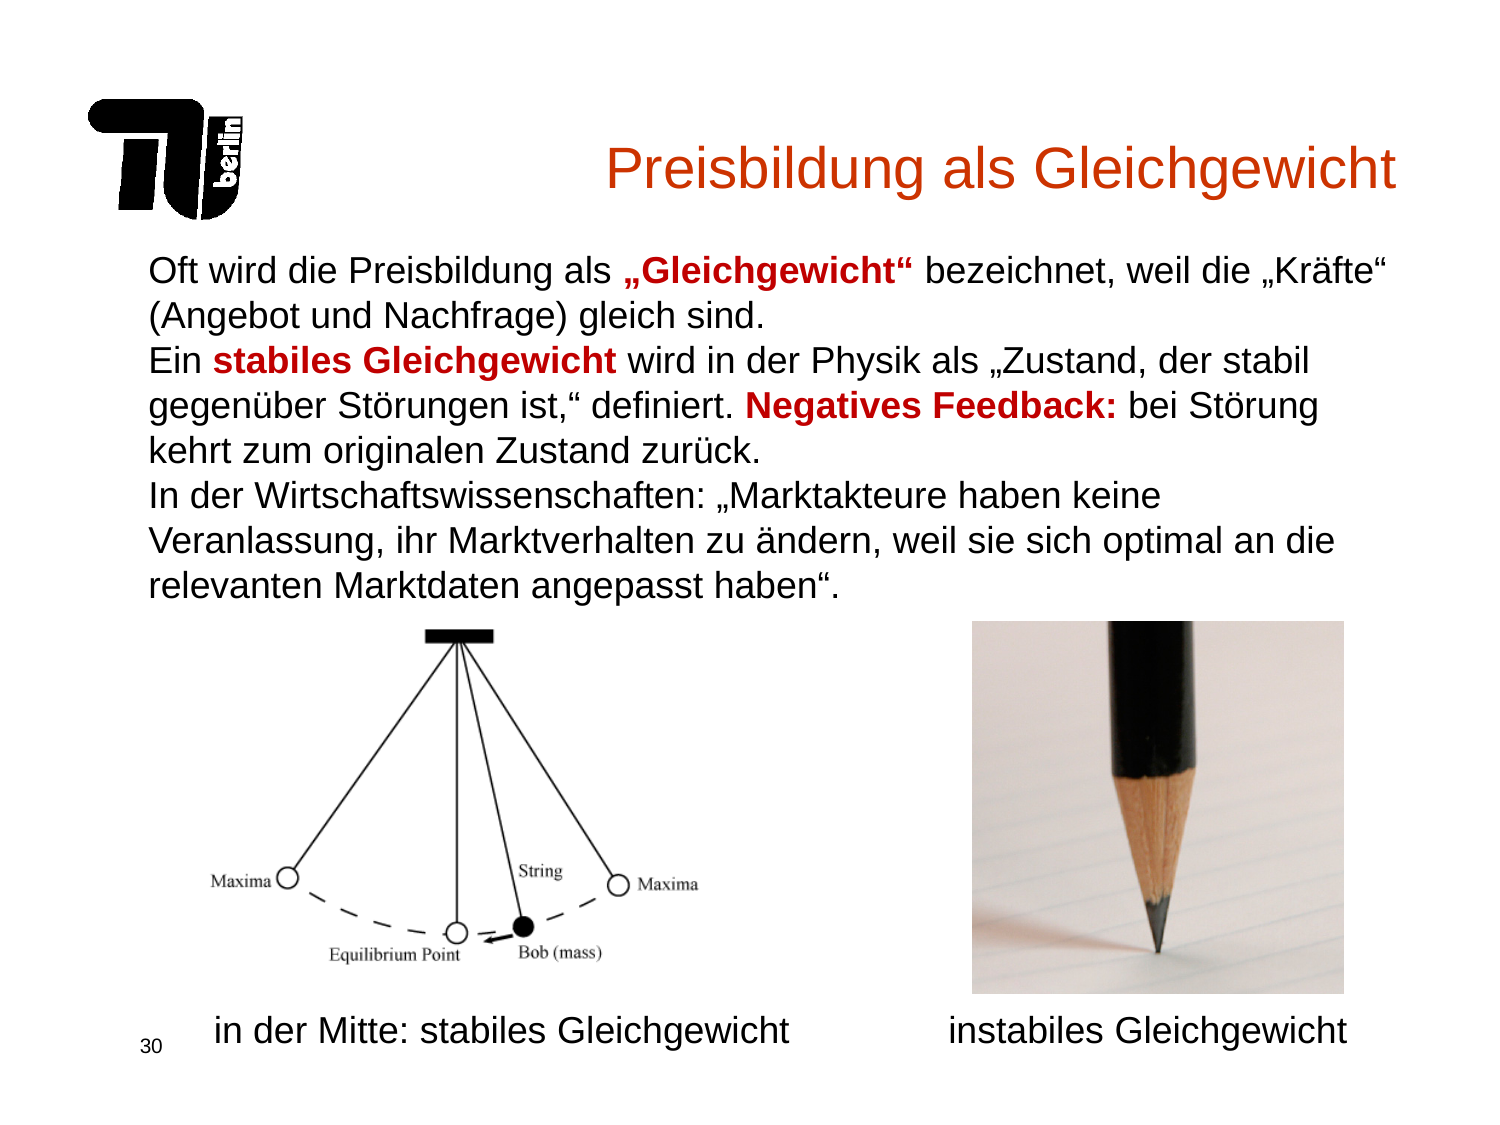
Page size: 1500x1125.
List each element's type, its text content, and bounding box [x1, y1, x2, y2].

picture [198, 621, 710, 1002]
text_box Oft wird die Preisbildung als „Gleichgewicht“ bezeichnet, weil die „Kräfte“ (Angebot und Nachfrage) gleich sind. Ein stabiles Gleichgewicht wird in der Physik als „Zustand, der stabil gegenüber Störungen ist,“ definiert. Negatives Feedback: bei Störung kehrt zum originalen Zustand zurück. In der Wirtschaftswissenschaften: „Marktakteure haben keine Veranlassung, ihr Marktverhalten zu ändern, weil sie sich optimal an die relevanten Marktdaten angepasst haben“. [133, 238, 1413, 659]
picture [88, 99, 243, 220]
text_box instabiles Gleichgewicht [933, 998, 1500, 1104]
picture [971, 621, 1345, 994]
text_box in der Mitte: stabiles Gleichgewicht [198, 998, 826, 1059]
title Preisbildung als Gleichgewicht [279, 62, 1413, 209]
